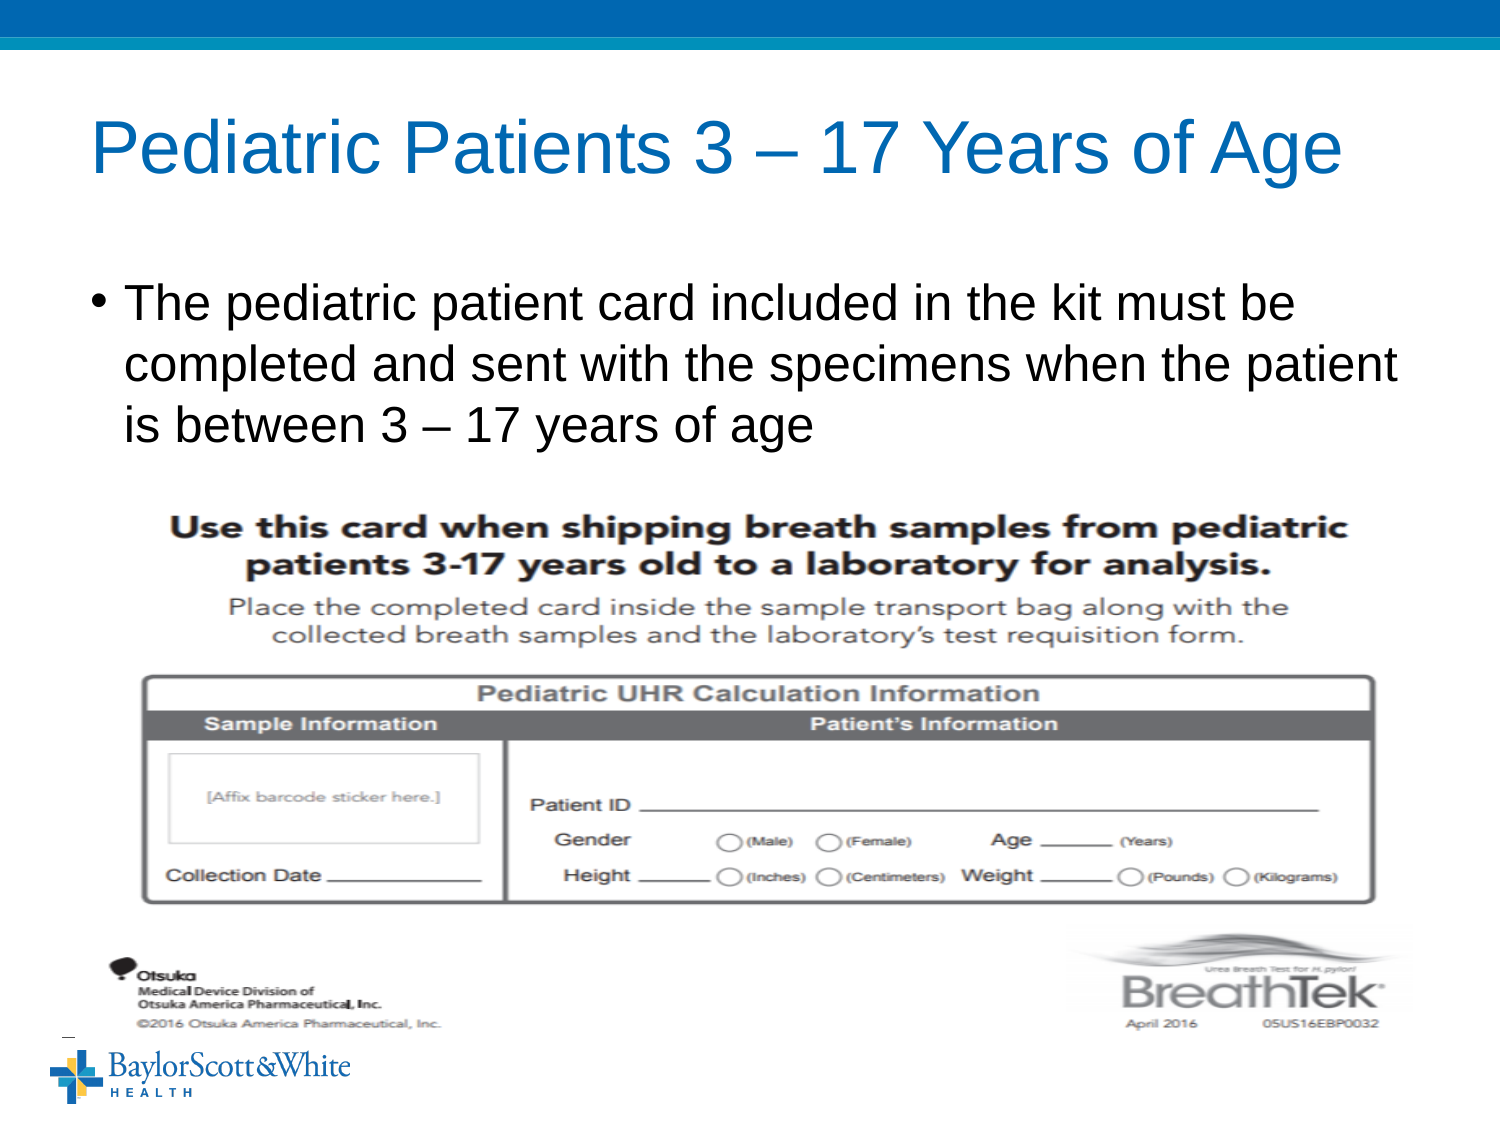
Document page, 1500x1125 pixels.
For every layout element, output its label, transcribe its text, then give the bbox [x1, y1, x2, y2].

picture [74, 487, 1438, 1046]
title Pediatric Patients 3 – 17 Years of Age [75, 50, 1425, 238]
list The pediatric patient card included in the kit must be completed and sent with the specimens when the patient is between 3 – 17 years of age [75, 262, 1425, 463]
